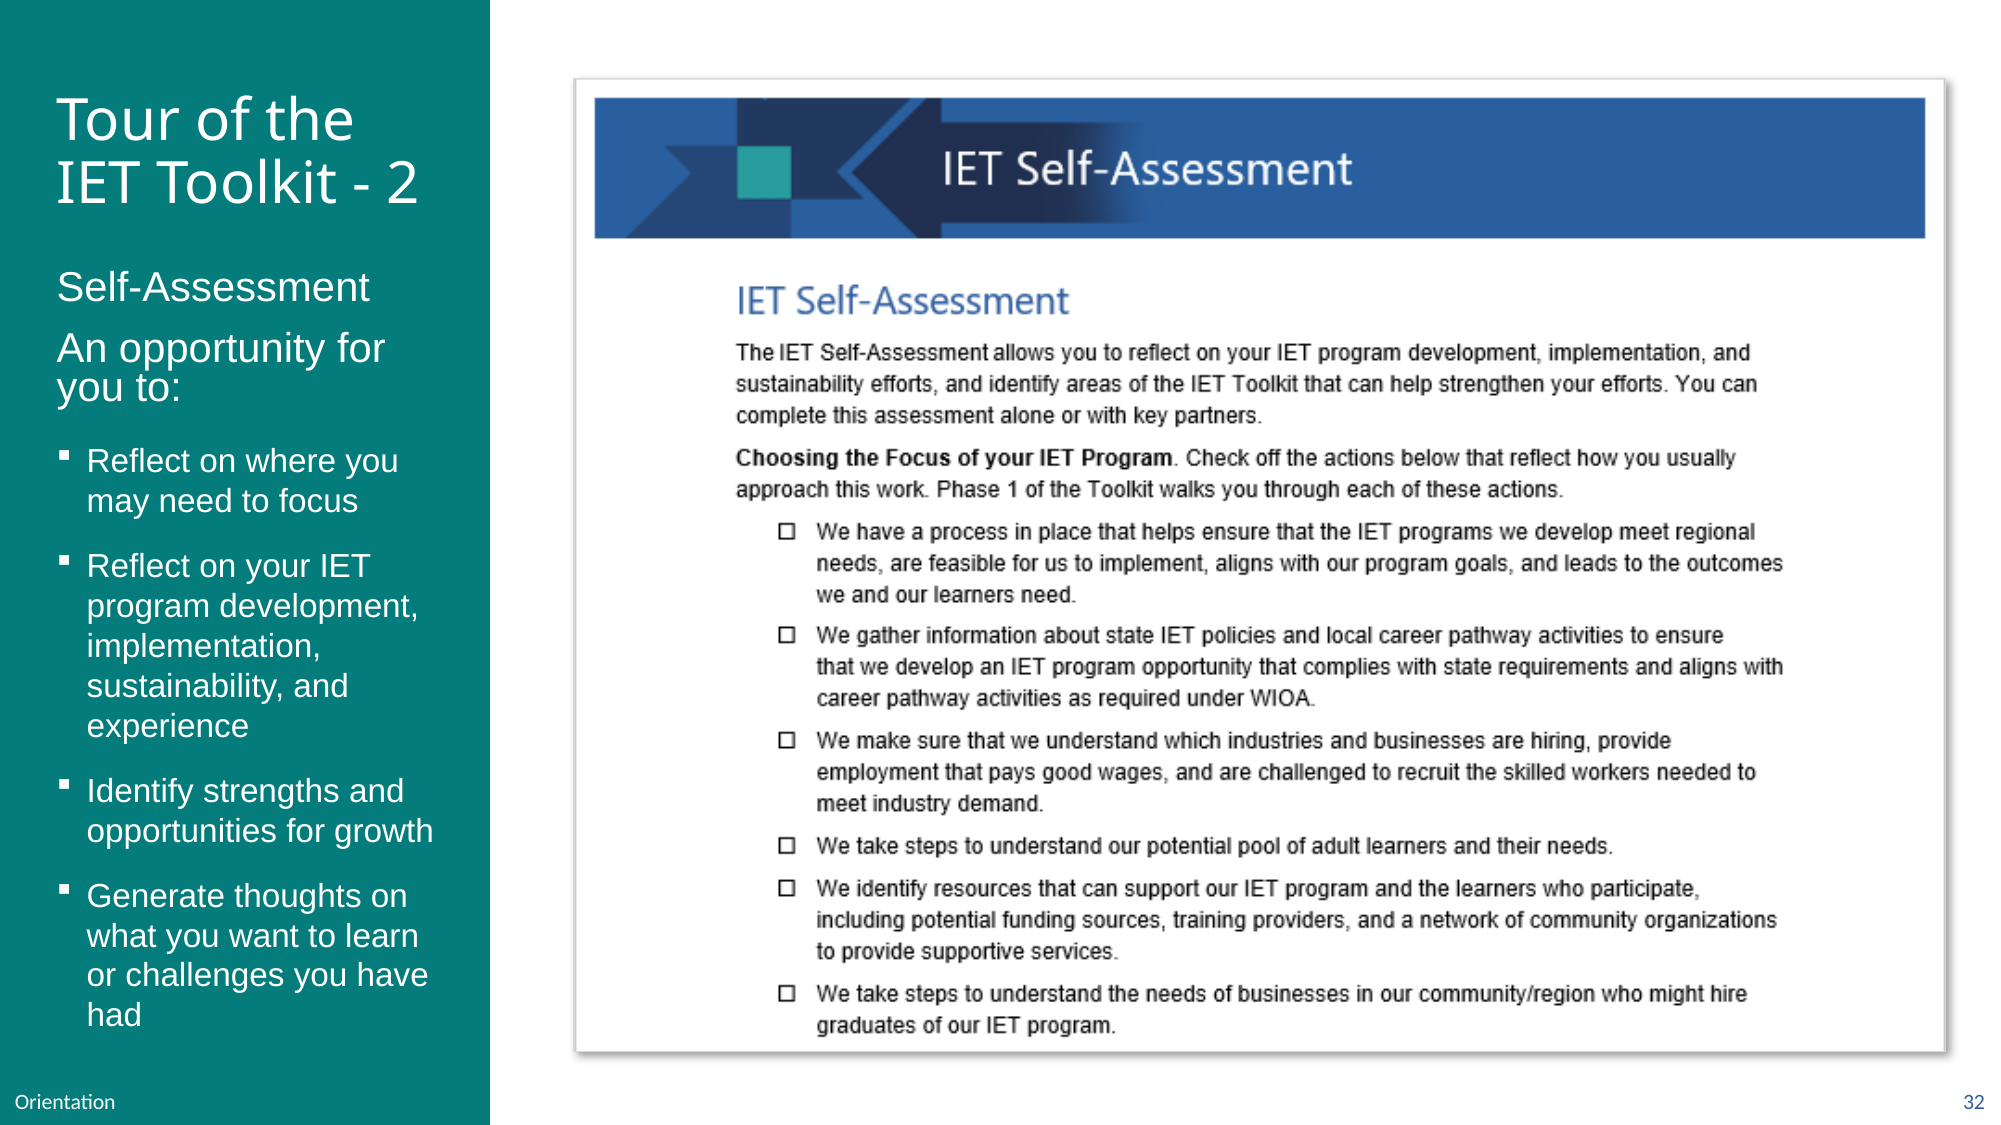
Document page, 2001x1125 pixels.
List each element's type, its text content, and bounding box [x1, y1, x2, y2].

slide_number 32 [1550, 1074, 2000, 1122]
title Tour of the IET Toolkit - 2 [41, 82, 469, 258]
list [573, 78, 1946, 1052]
list Self-Assessment An opportunity for you to: Reflect on where you may need to focus Reflect on your IET program development, implementation, sustainability, and experience Identify strengths and opportunities for growth Generate thoughts on what you want to learn or challenges you have had [41, 257, 463, 1052]
footer Orientation [0, 1074, 450, 1122]
